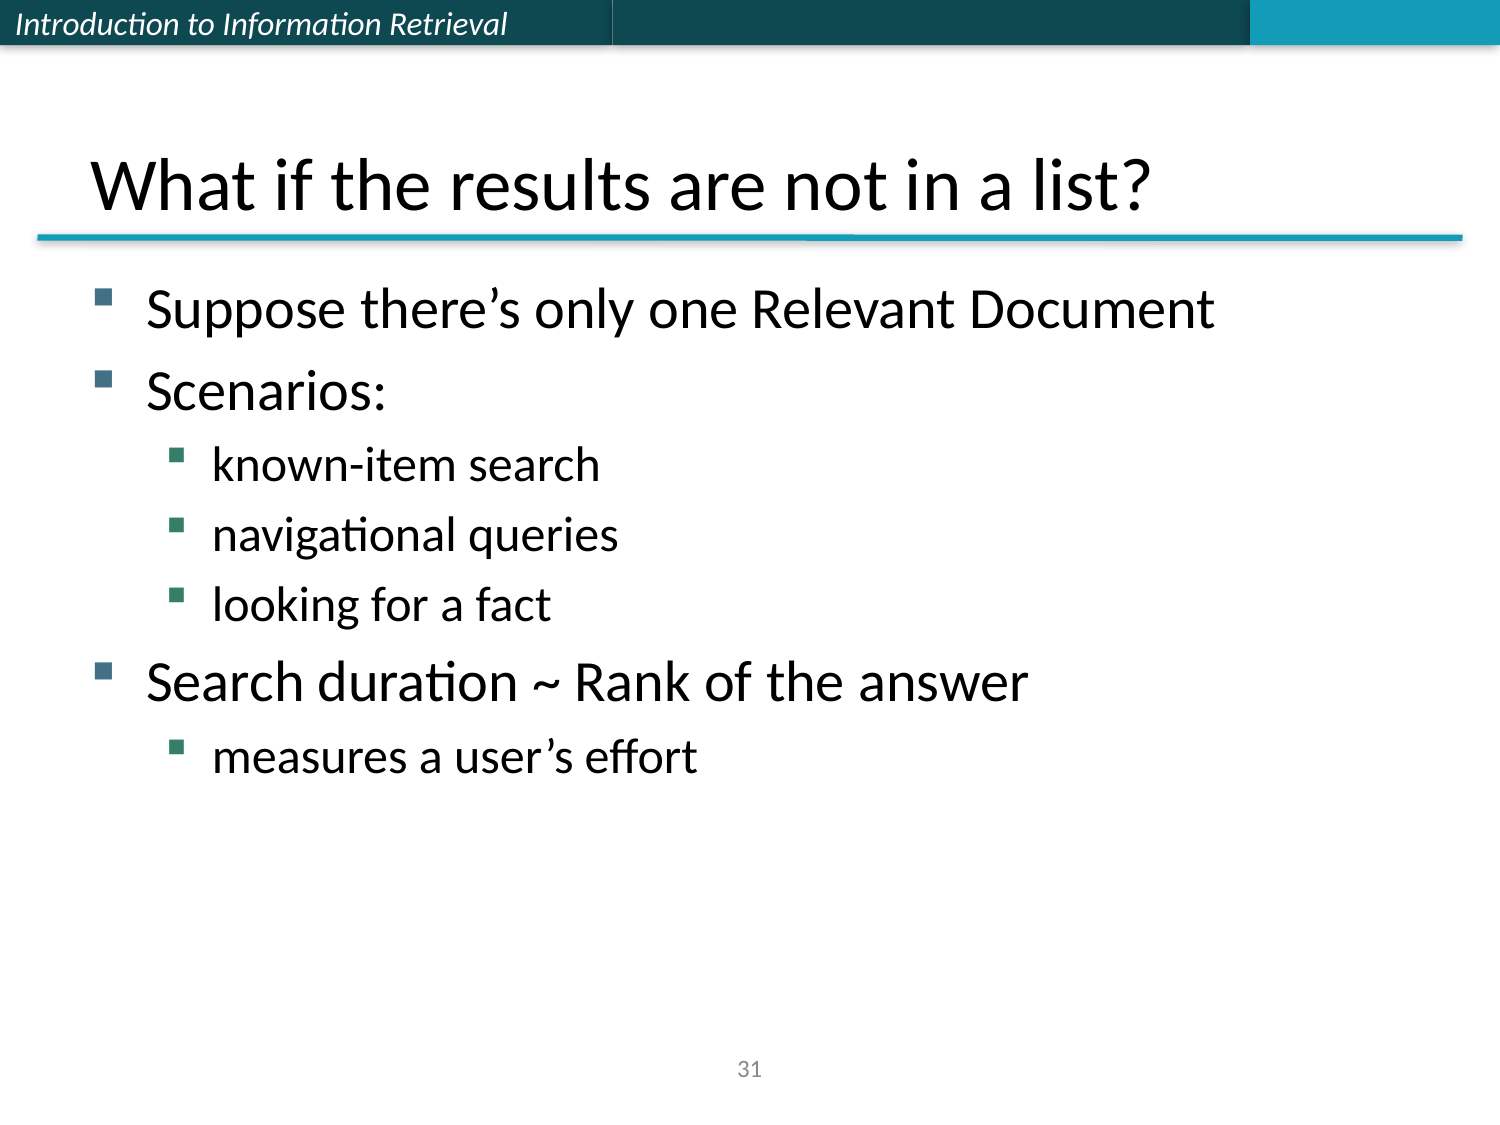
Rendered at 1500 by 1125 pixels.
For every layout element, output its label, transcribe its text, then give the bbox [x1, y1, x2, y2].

title What if the results are not in a list? [75, 45, 1425, 233]
list Suppose there’s only one Relevant Document Scenarios: known-item search navigational queries looking for a fact Search duration ~ Rank of the answer measures a user’s effort [75, 262, 1425, 1063]
slide_number 31 [512, 1063, 988, 1103]
